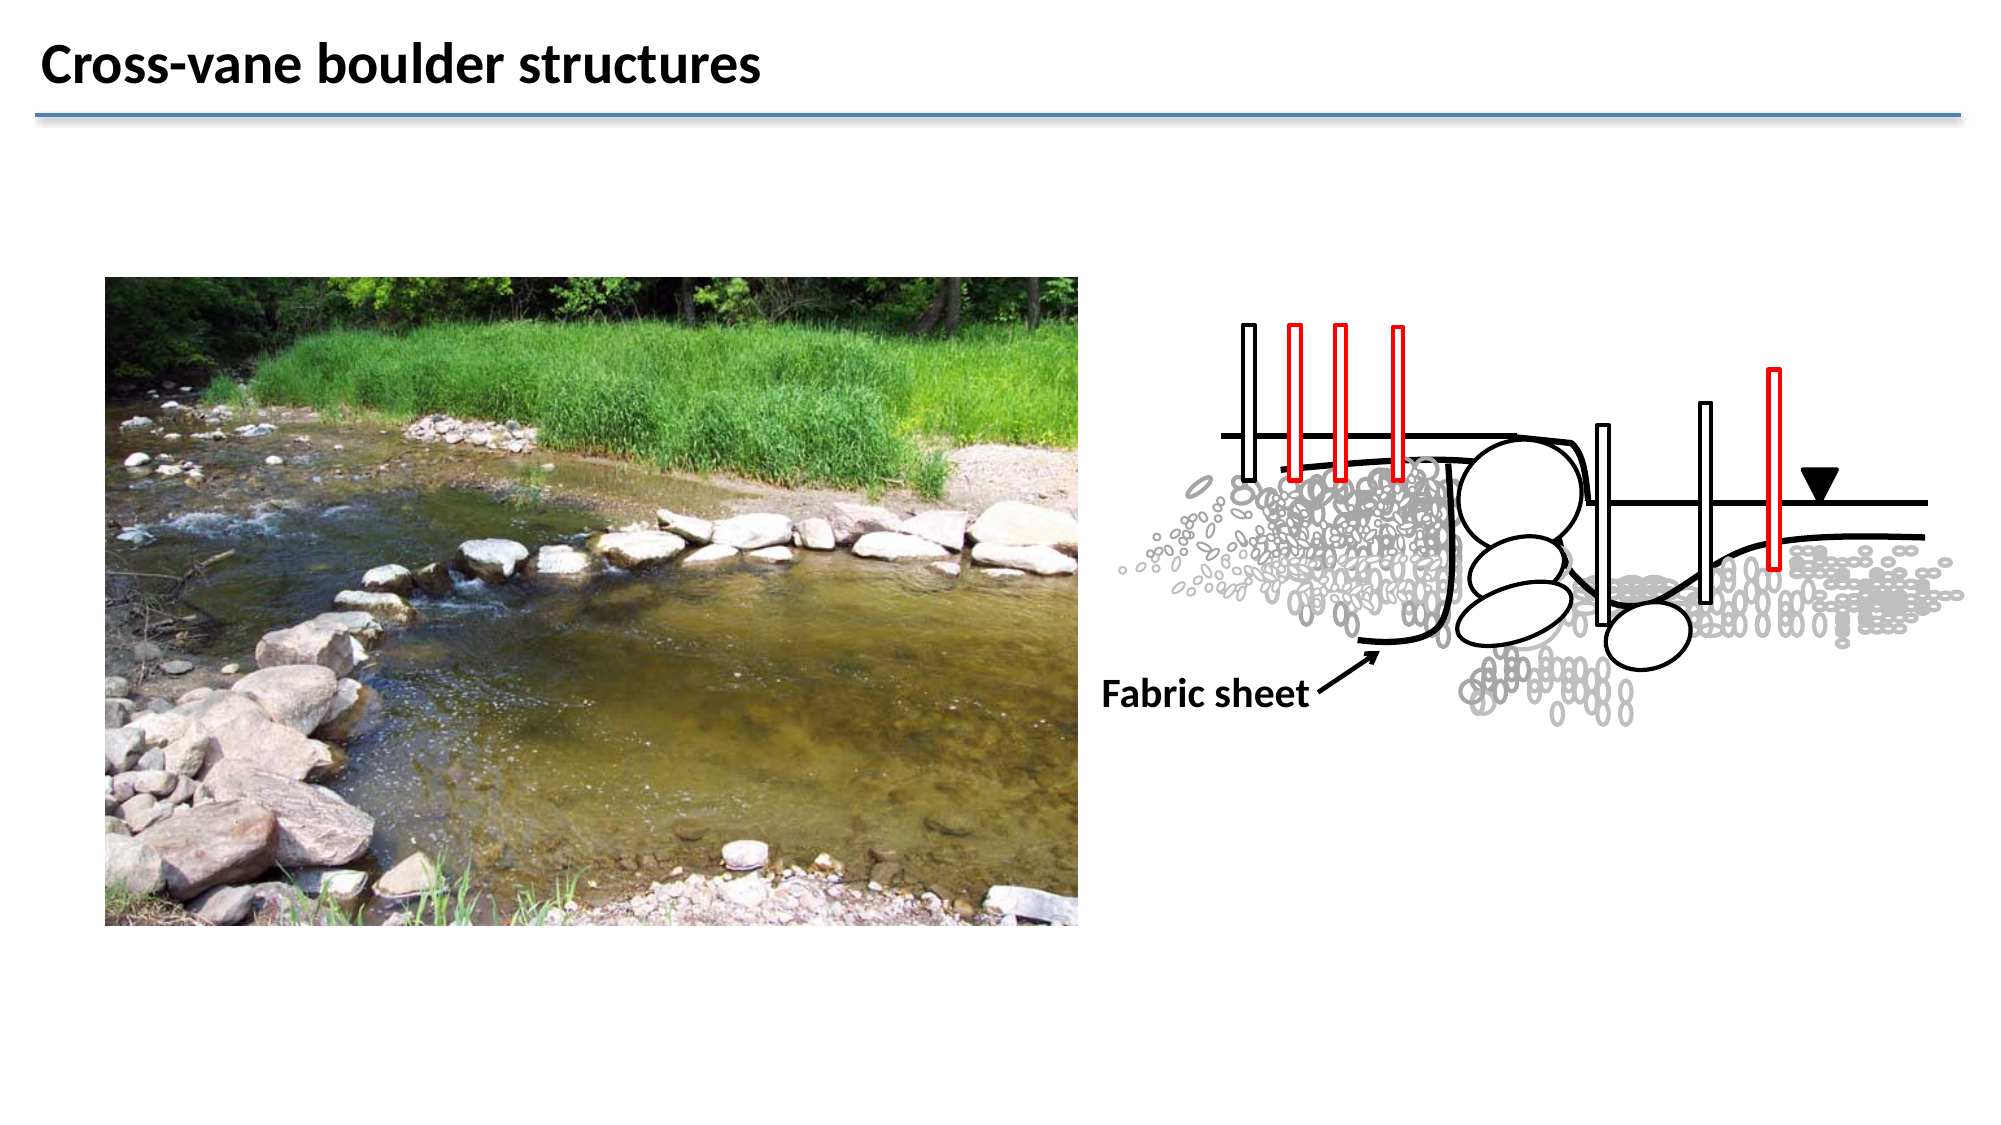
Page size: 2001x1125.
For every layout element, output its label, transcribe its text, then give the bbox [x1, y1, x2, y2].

picture [105, 277, 1079, 926]
title Cross-vane boulder structures [26, 17, 1827, 116]
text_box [1082, 324, 1963, 726]
